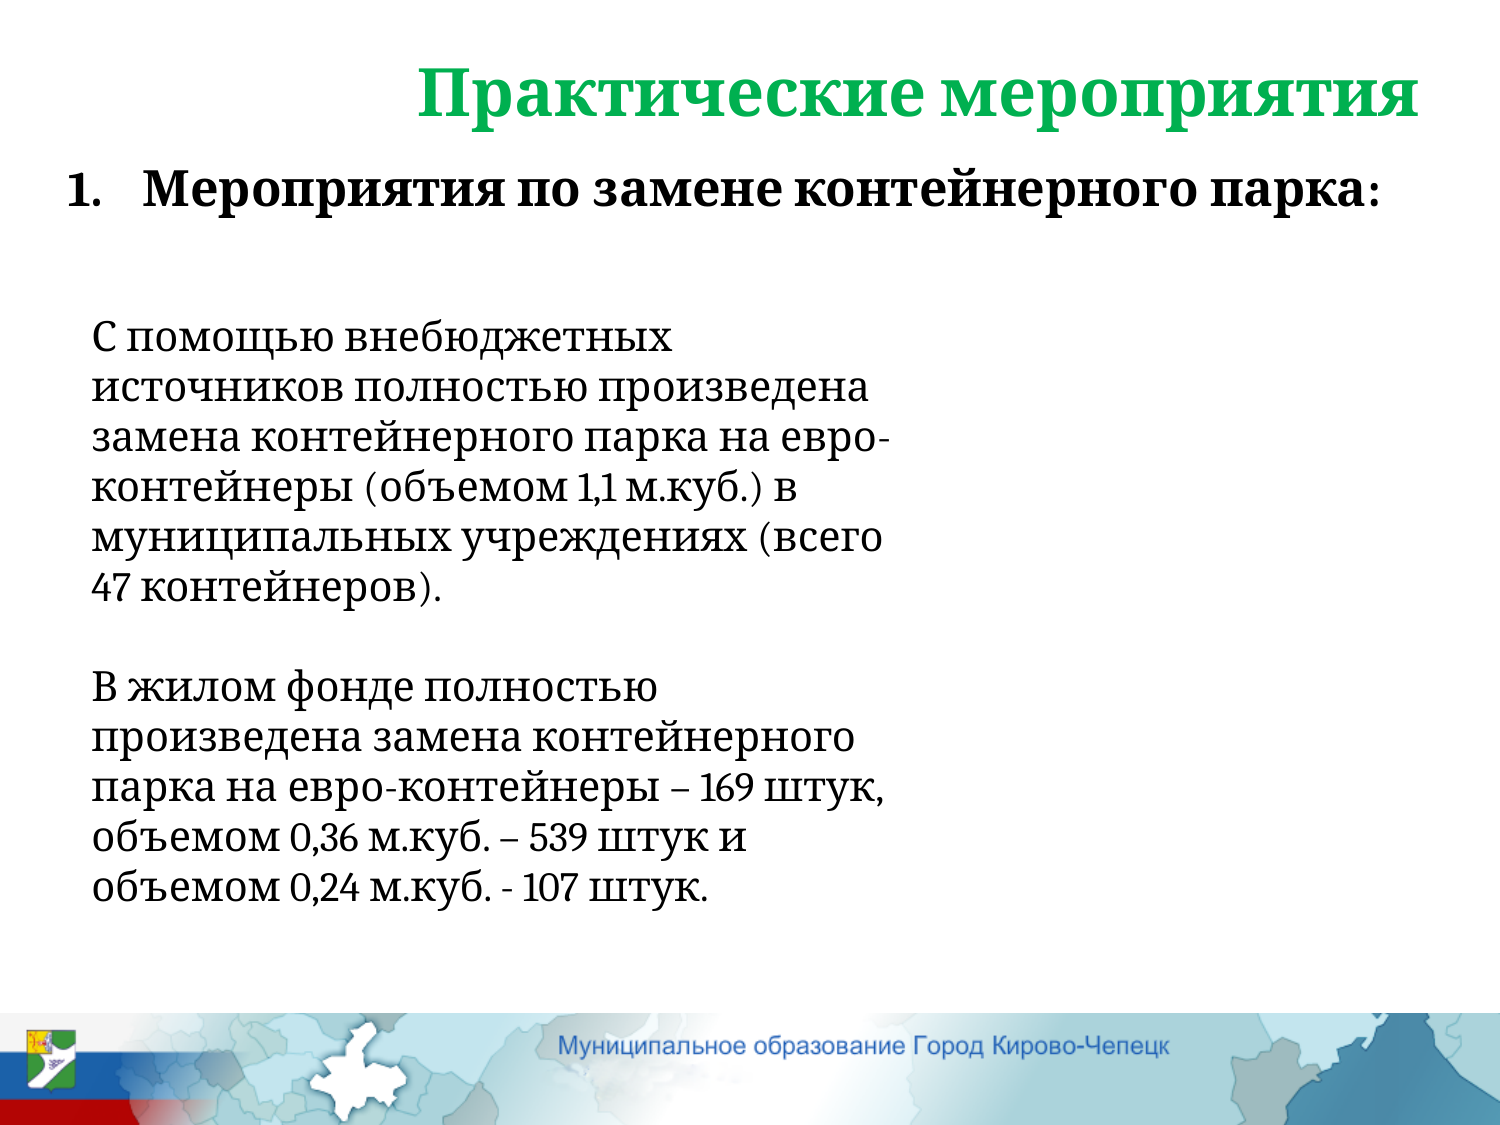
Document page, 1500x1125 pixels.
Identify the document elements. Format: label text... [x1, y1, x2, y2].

text_box Мероприятия по замене контейнерного парка: [53, 148, 1471, 224]
text_box Практические мероприятия [277, 42, 1435, 138]
text_box С помощью внебюджетных источников полностью произведена замена контейнерного парка на евро-контейнеры (объемом 1,1 м.куб.) в муниципальных учреждениях (всего 47 контейнеров). В жилом фонде полностью произведена замена контейнерного парка на евро-контейнеры – 169 штук, объемом 0,36 м.куб. – 539 штук и объемом 0,24 м.куб. - 107 штук. [76, 302, 939, 918]
picture [0, 1013, 1500, 1125]
